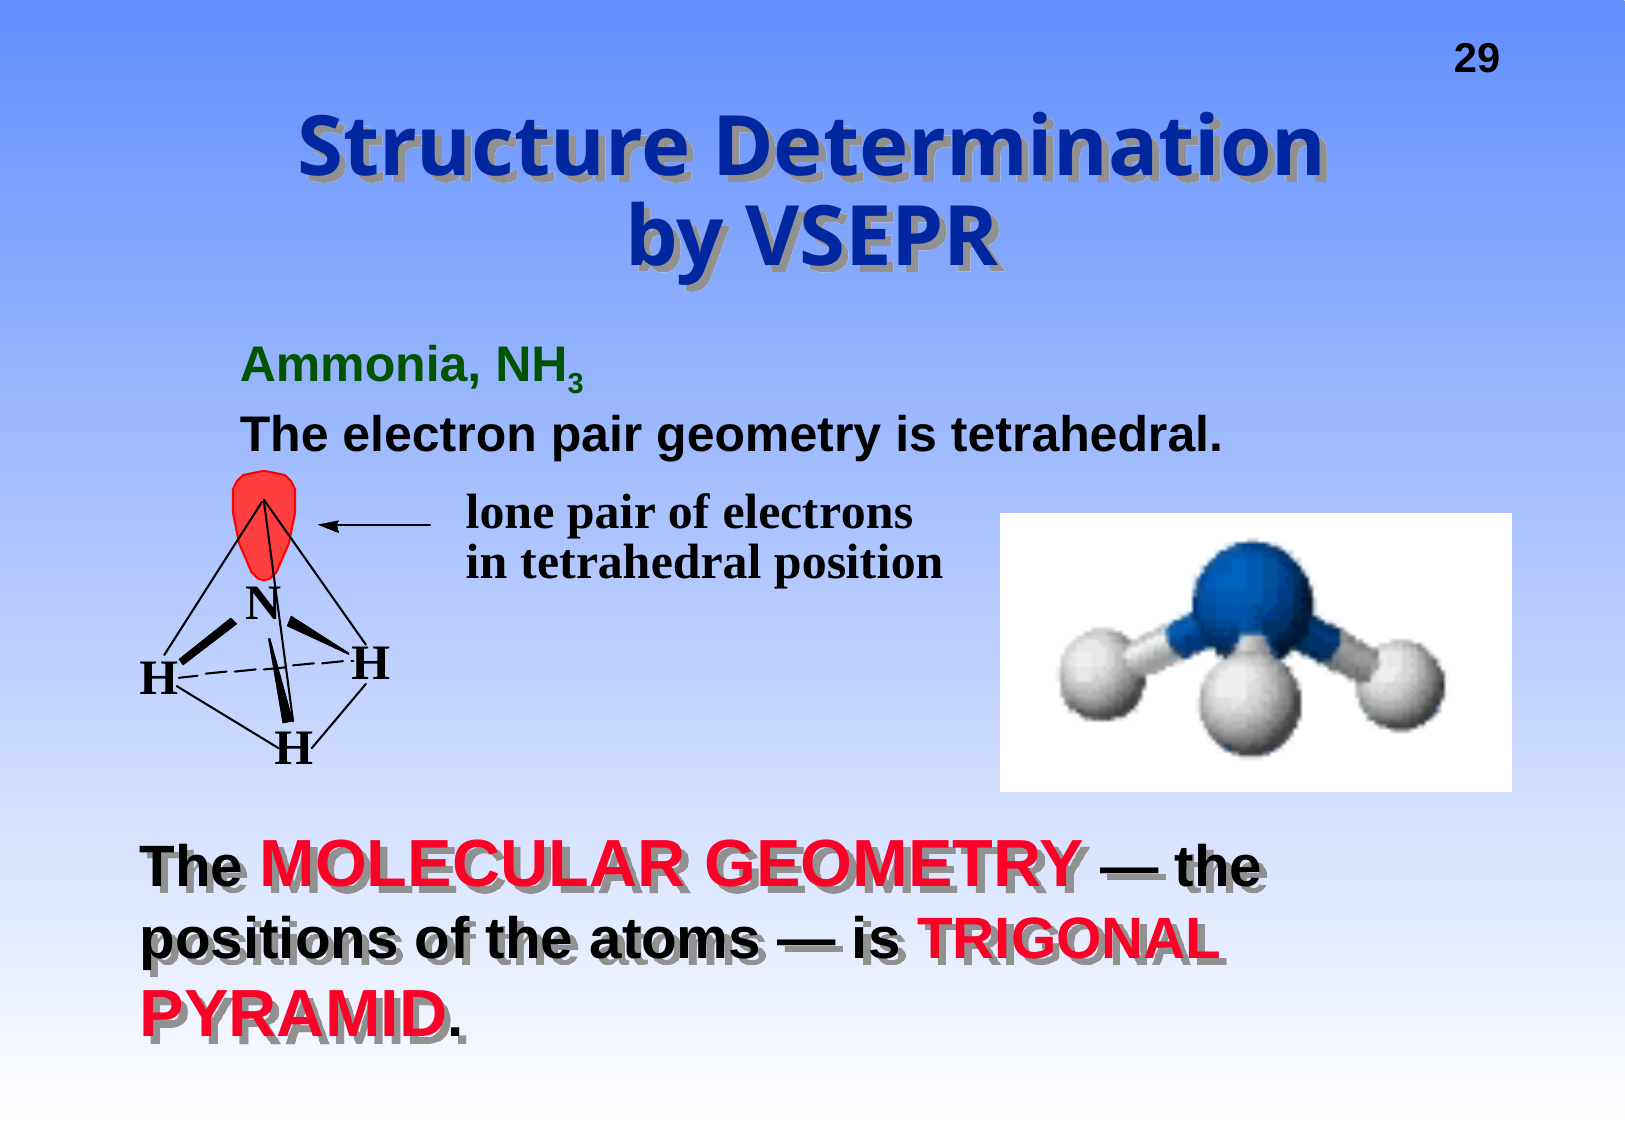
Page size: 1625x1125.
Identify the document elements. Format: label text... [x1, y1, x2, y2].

title Structure Determination by VSEPR [225, 99, 1400, 288]
text_box The MOLECULAR GEOMETRY — the positions of the atoms — is TRIGONAL PYRAMID. [125, 812, 1475, 1058]
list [999, 512, 1513, 793]
list Ammonia, NH3 The electron pair geometry is tetrahedral. [225, 324, 1388, 812]
picture [136, 470, 944, 780]
